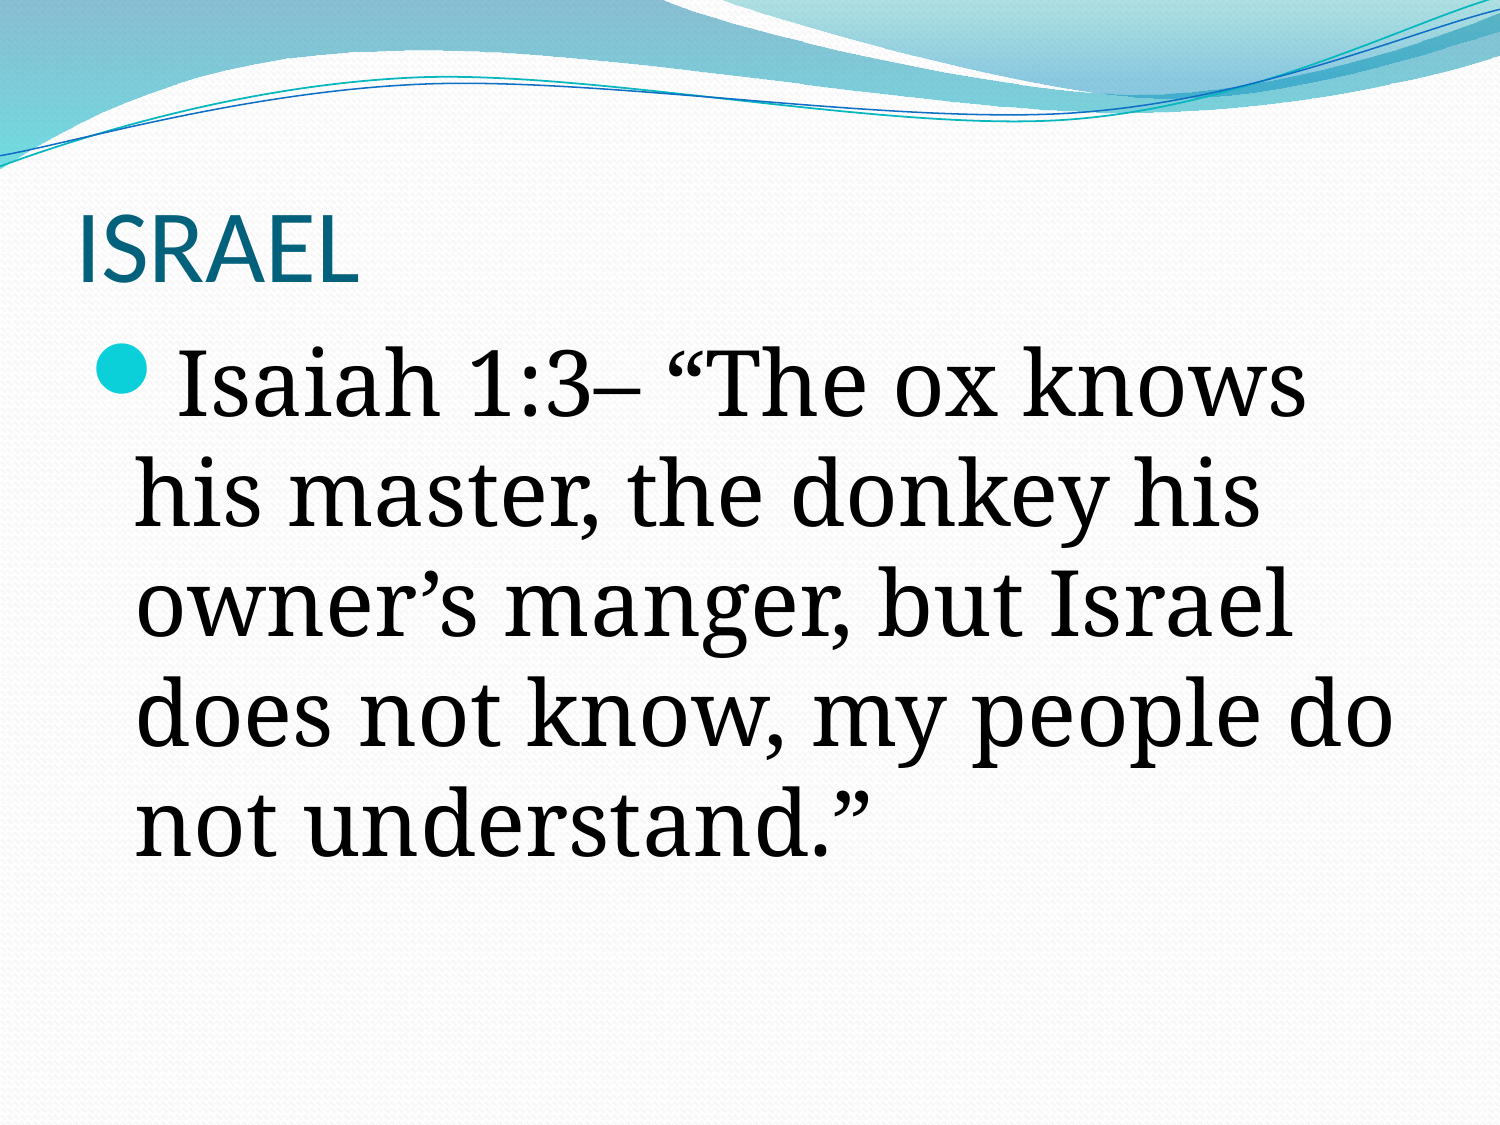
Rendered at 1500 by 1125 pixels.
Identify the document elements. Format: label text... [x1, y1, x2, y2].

title ISRAEL [75, 115, 1425, 303]
list Isaiah 1:3– “The ox knows his master, the donkey his owner’s manger, but Israel does not know, my people do not understand.” [75, 317, 1425, 1038]
